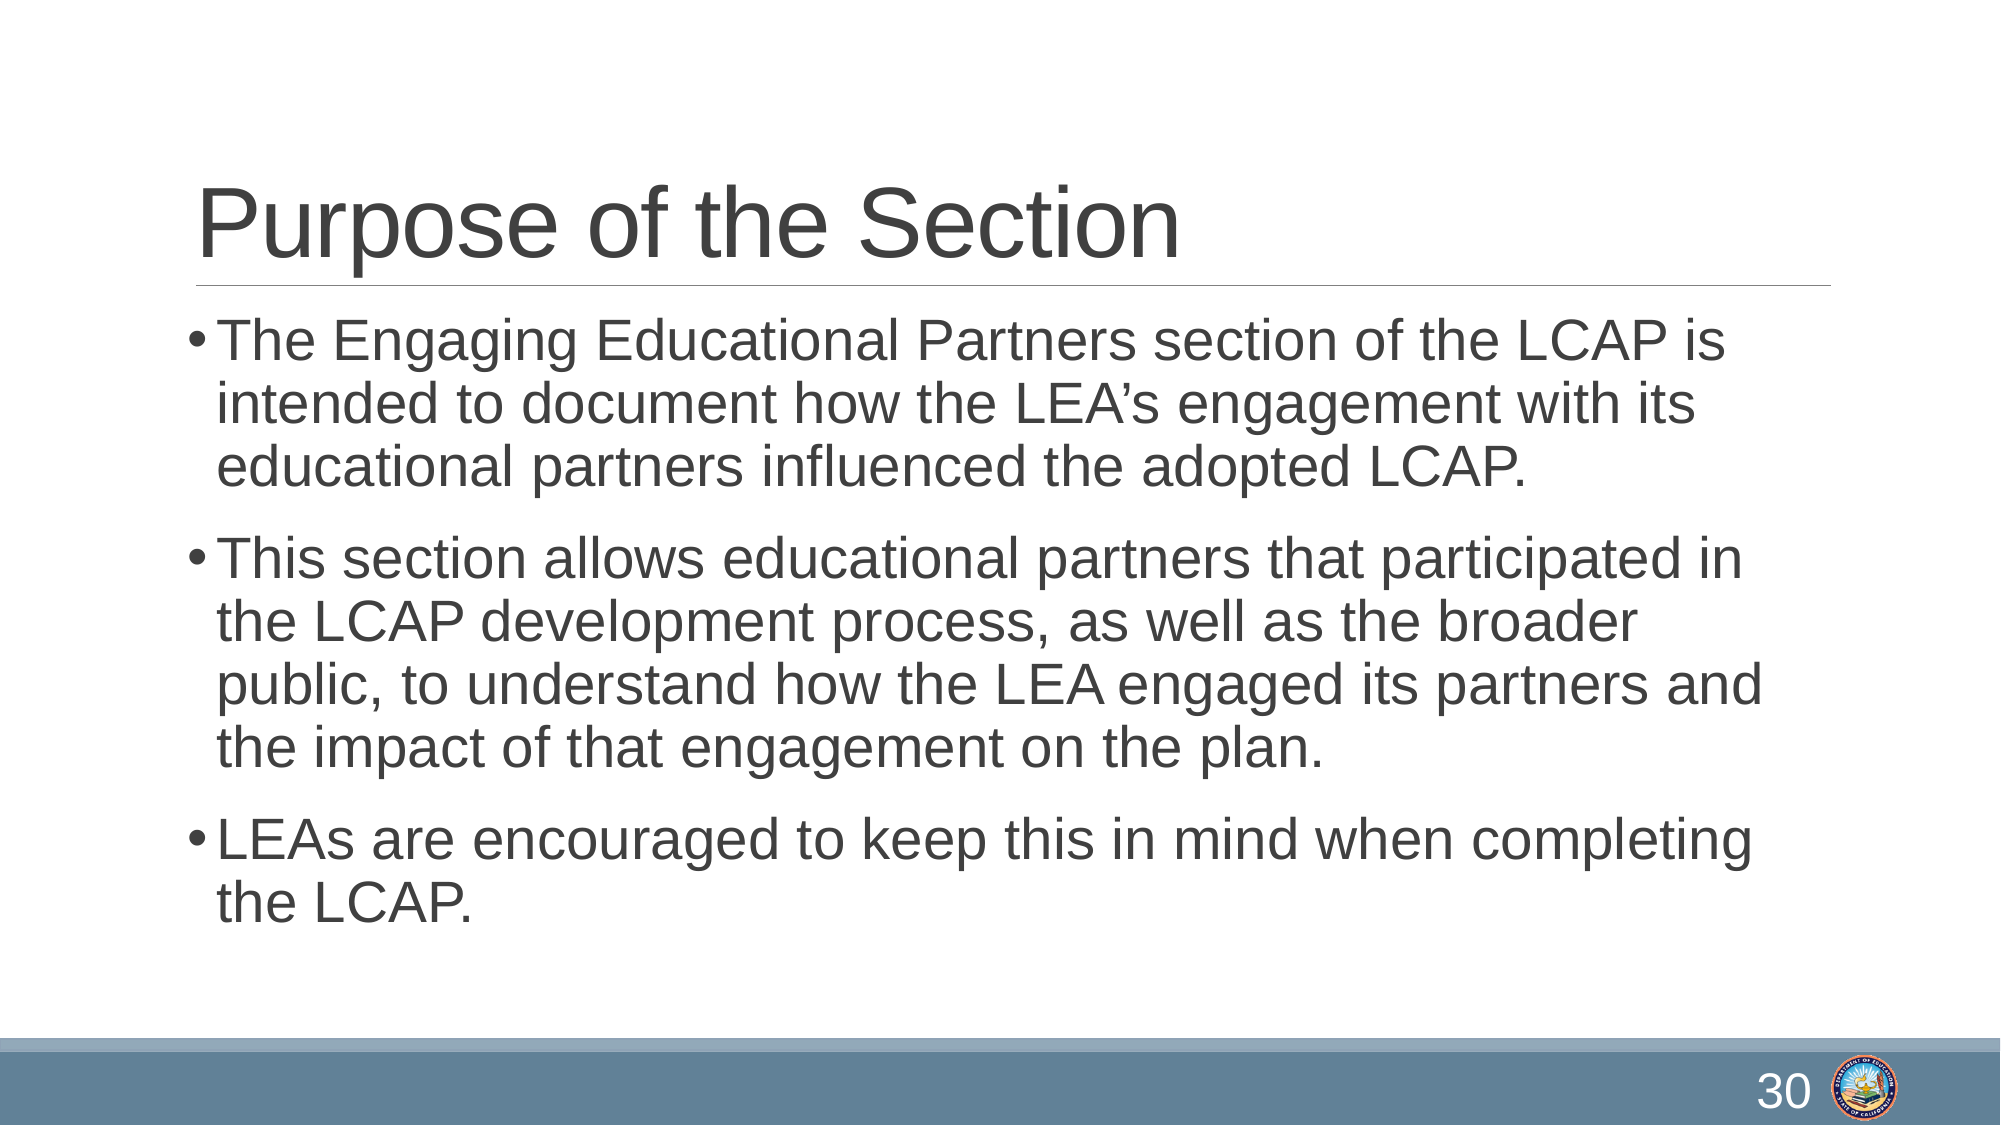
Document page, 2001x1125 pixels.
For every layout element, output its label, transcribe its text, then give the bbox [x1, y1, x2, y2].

picture [1831, 1055, 1899, 1122]
title Purpose of the Section [180, 47, 1830, 285]
slide_number 30 [1611, 1059, 1827, 1119]
list The Engaging Educational Partners section of the LCAP is intended to document how the LEA’s engagement with its educational partners influenced the adopted LCAP. This section allows educational partners that participated in the LCAP development process, as well as the broader public, to understand how the LEA engaged its partners and the impact of that engagement on the plan. LEAs are encouraged to keep this in mind when completing the LCAP. [180, 302, 1830, 1018]
